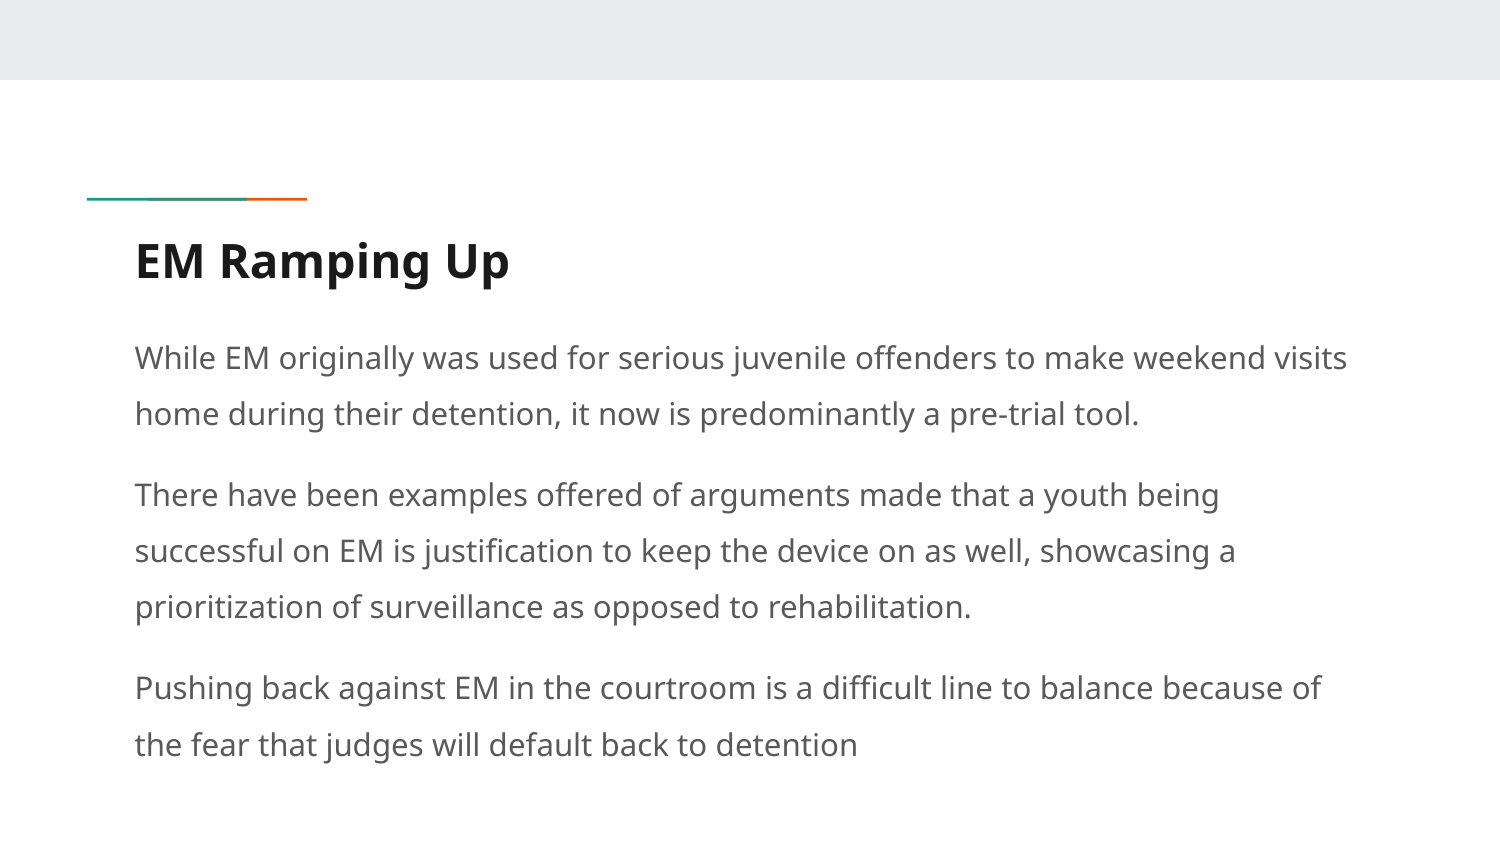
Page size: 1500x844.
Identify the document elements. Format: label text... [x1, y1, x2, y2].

title EM Ramping Up [119, 216, 1381, 304]
list While EM originally was used for serious juvenile offenders to make weekend visits home during their detention, it now is predominantly a pre-trial tool. There have been examples offered of arguments made that a youth being successful on EM is justification to keep the device on as well, showcasing a prioritization of surveillance as opposed to rehabilitation. Pushing back against EM in the courtroom is a difficult line to balance because of the fear that judges will default back to detention [119, 304, 1381, 812]
